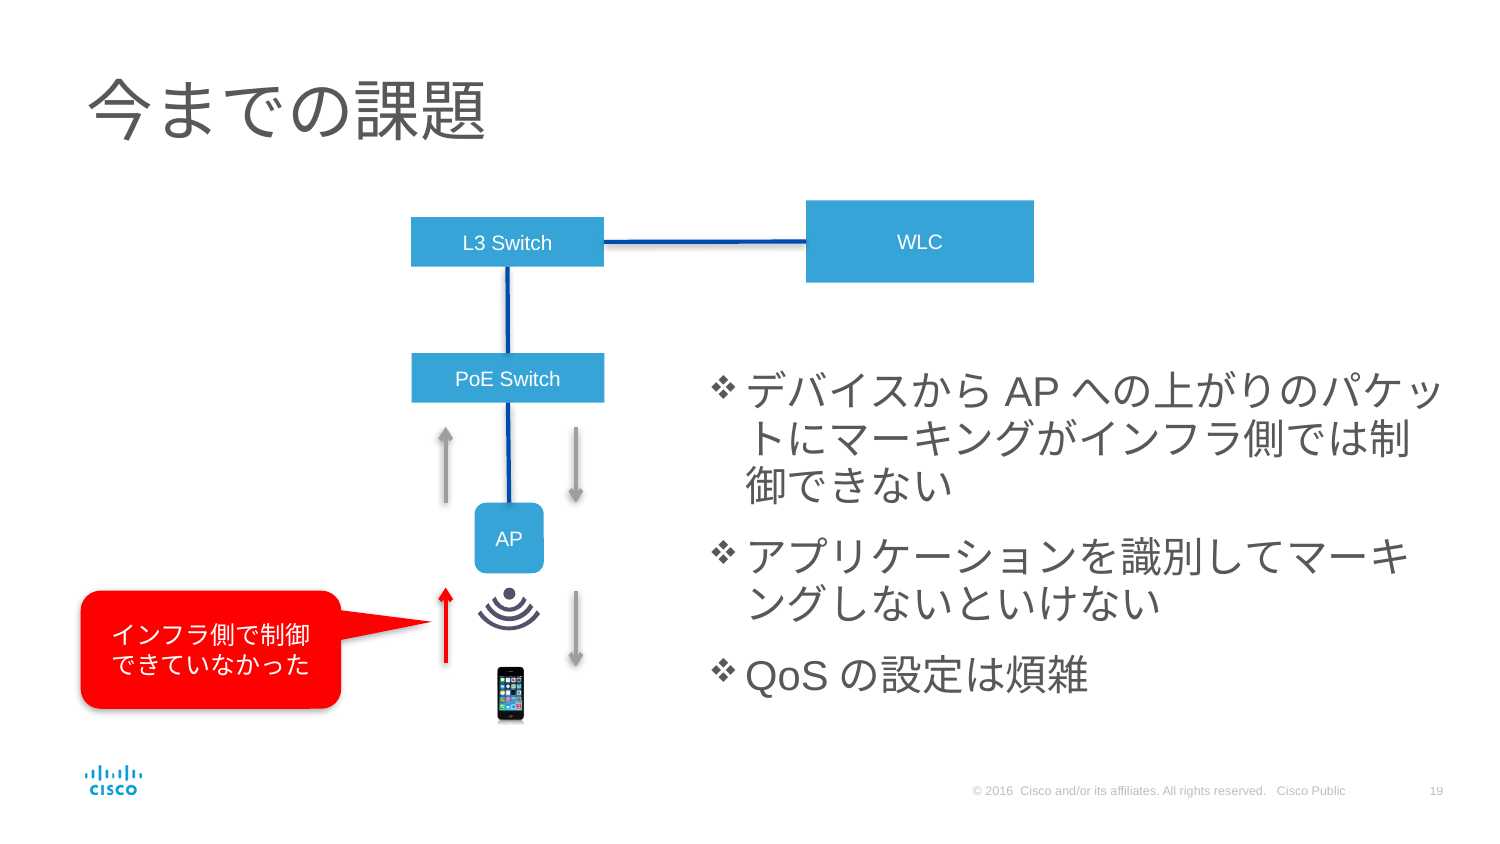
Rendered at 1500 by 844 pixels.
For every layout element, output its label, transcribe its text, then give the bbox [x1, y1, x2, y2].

text_box L3 Switch [409, 215, 606, 269]
list デバイスからAPへの上がりのパケットにマーキングがインフラ側では制御できない アプリケーションを識別してマーキングしないといけない QoSの設定は煩雑 [684, 361, 1462, 610]
text_box インフラ側で制御 できていなかった [79, 589, 433, 710]
text_box [503, 587, 516, 600]
text_box AP [472, 500, 546, 576]
text_box [492, 596, 527, 612]
picture [78, 758, 148, 803]
picture [463, 663, 558, 725]
text_box PoE Switch [410, 351, 606, 405]
title 今までの課題 [71, 55, 1441, 176]
text_box [485, 603, 534, 622]
text_box WLC [804, 198, 1036, 285]
text_box [477, 610, 541, 631]
